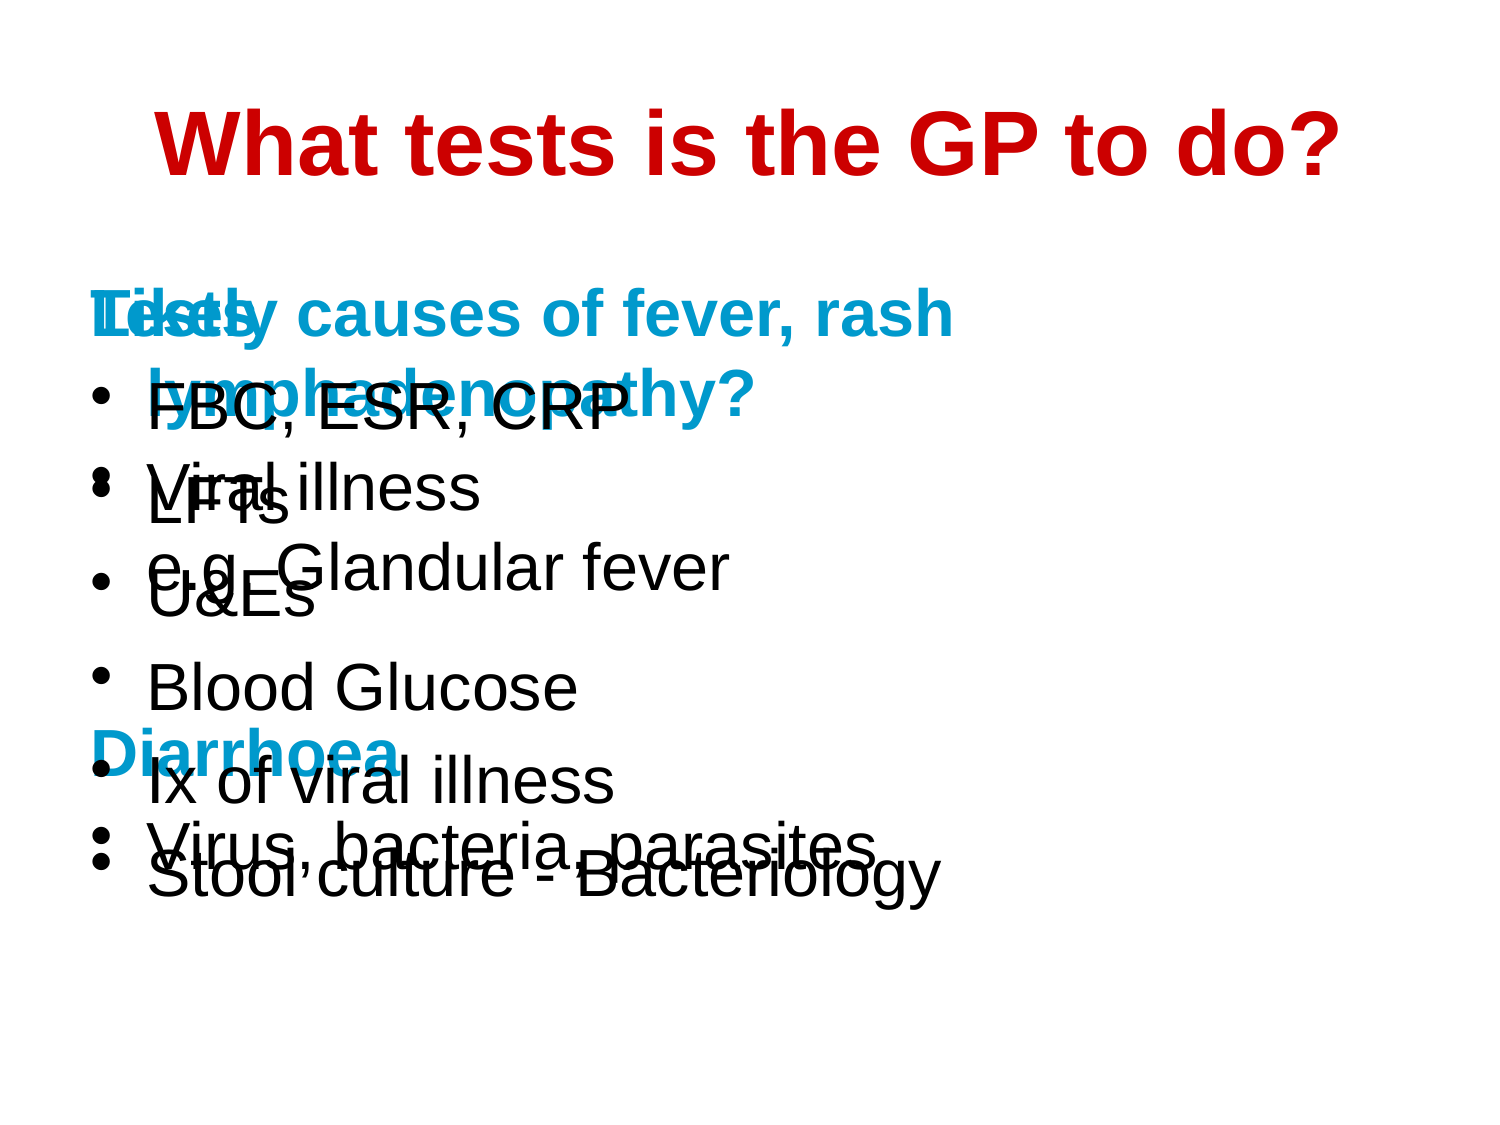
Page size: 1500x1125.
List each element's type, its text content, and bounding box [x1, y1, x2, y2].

list Tests FBC, ESR, CRP LFTs U&Es Blood Glucose Ix of viral illness Stool culture - Bacteriology [74, 262, 1426, 1006]
title What tests is the GP to do? [74, 44, 1426, 233]
